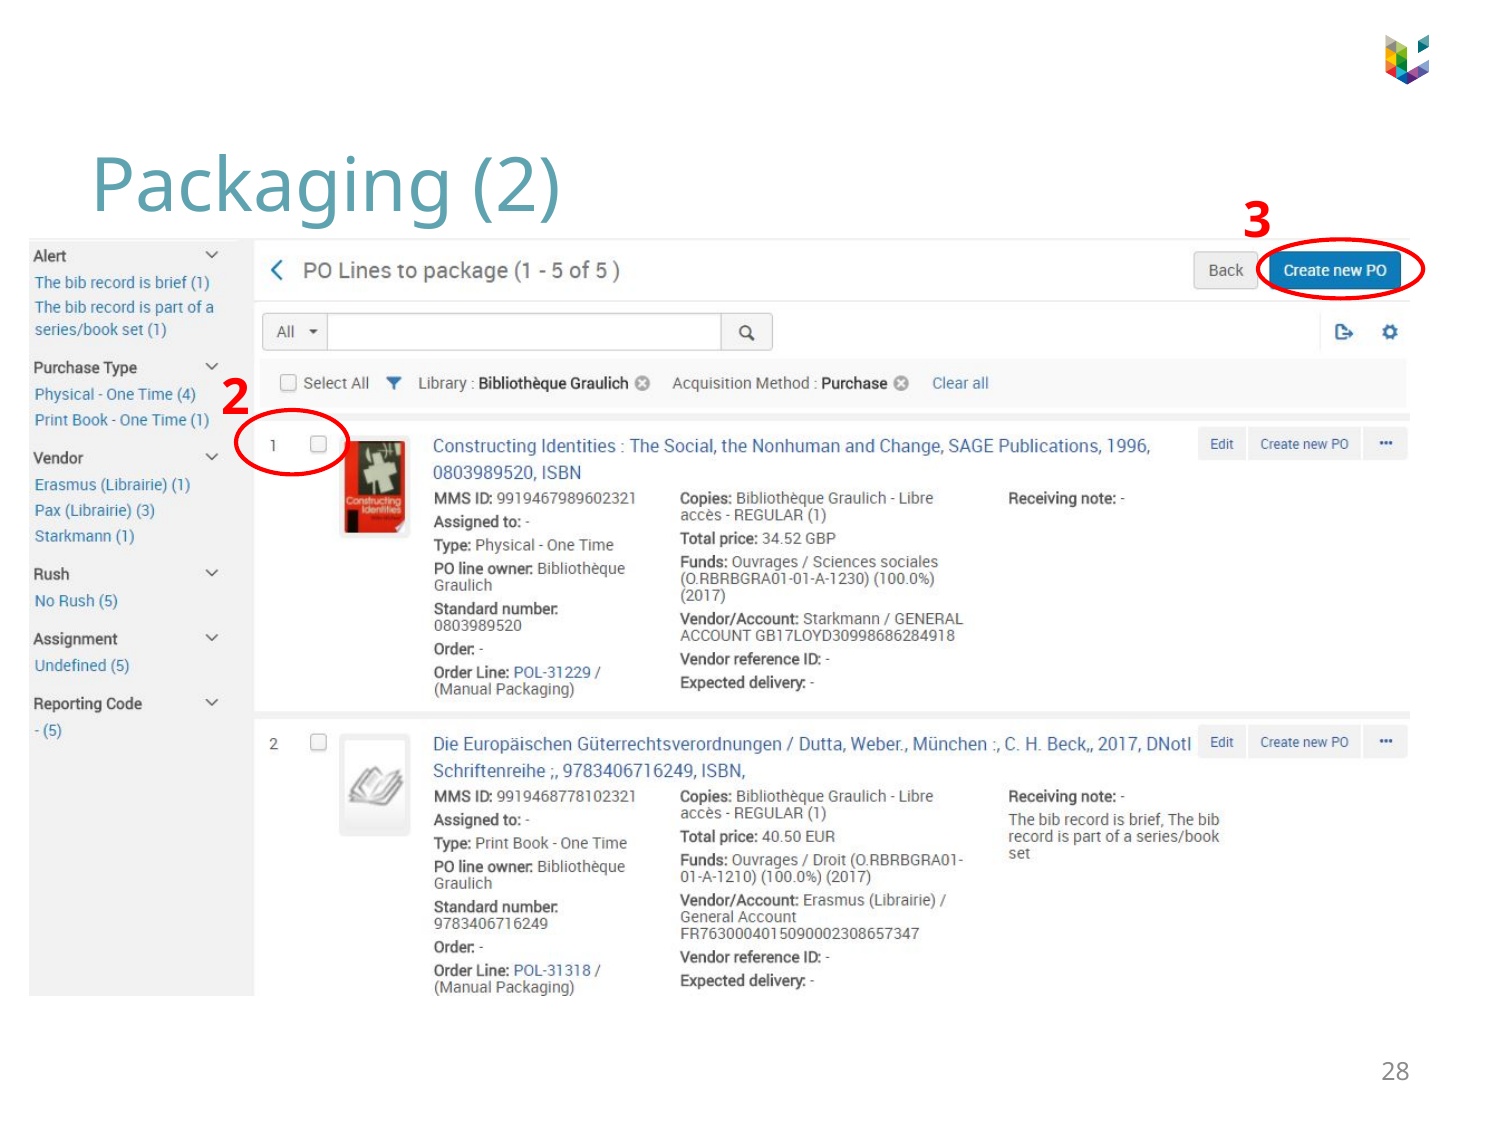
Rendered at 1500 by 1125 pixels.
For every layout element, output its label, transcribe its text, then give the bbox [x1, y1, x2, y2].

title Packaging (2) [75, 130, 1425, 233]
picture [1366, 15, 1448, 104]
text_box [1414, 252, 1426, 285]
slide_number 28 [1074, 1042, 1425, 1103]
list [29, 238, 1410, 996]
text_box 3 [1228, 180, 1287, 236]
